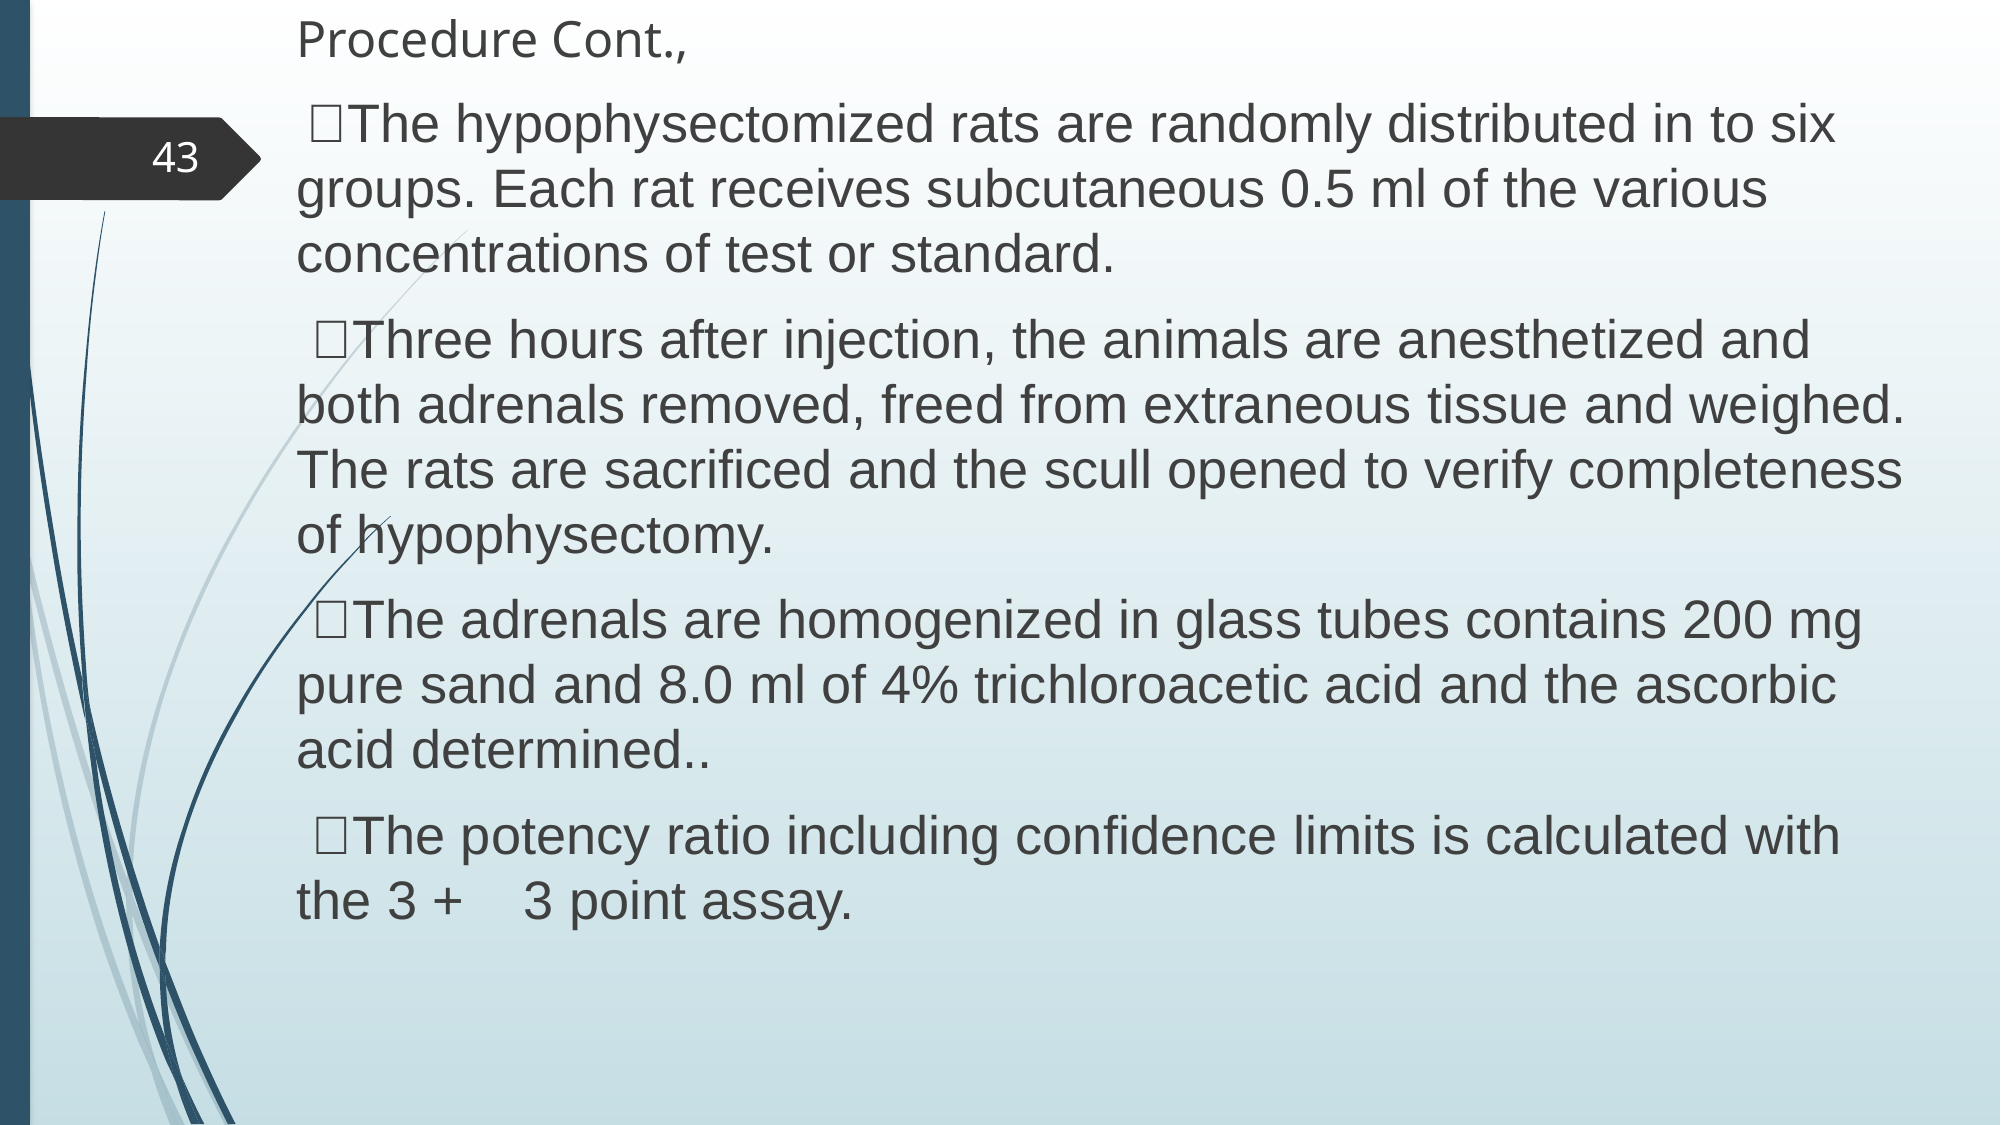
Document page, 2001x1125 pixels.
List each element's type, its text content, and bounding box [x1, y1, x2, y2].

list Procedure Cont., The hypophysectomized rats are randomly distributed in to six groups. Each rat receives subcutaneous 0.5 ml of the various concentrations of test or standard. Three hours after injection, the animals are anesthetized and both adrenals removed, freed from extraneous tissue and weighed. The rats are sacrificed and the scull opened to verify completeness of hypophysectomy. The adrenals are homogenized in glass tubes contains 200 mg pure sand and 8.0 ml of 4% trichloroacetic acid and the ascorbic acid determined.. The potency ratio including confidence limits is calculated with the 3 + 3 point assay. [281, 0, 1946, 1073]
slide_number 43 [87, 129, 216, 190]
